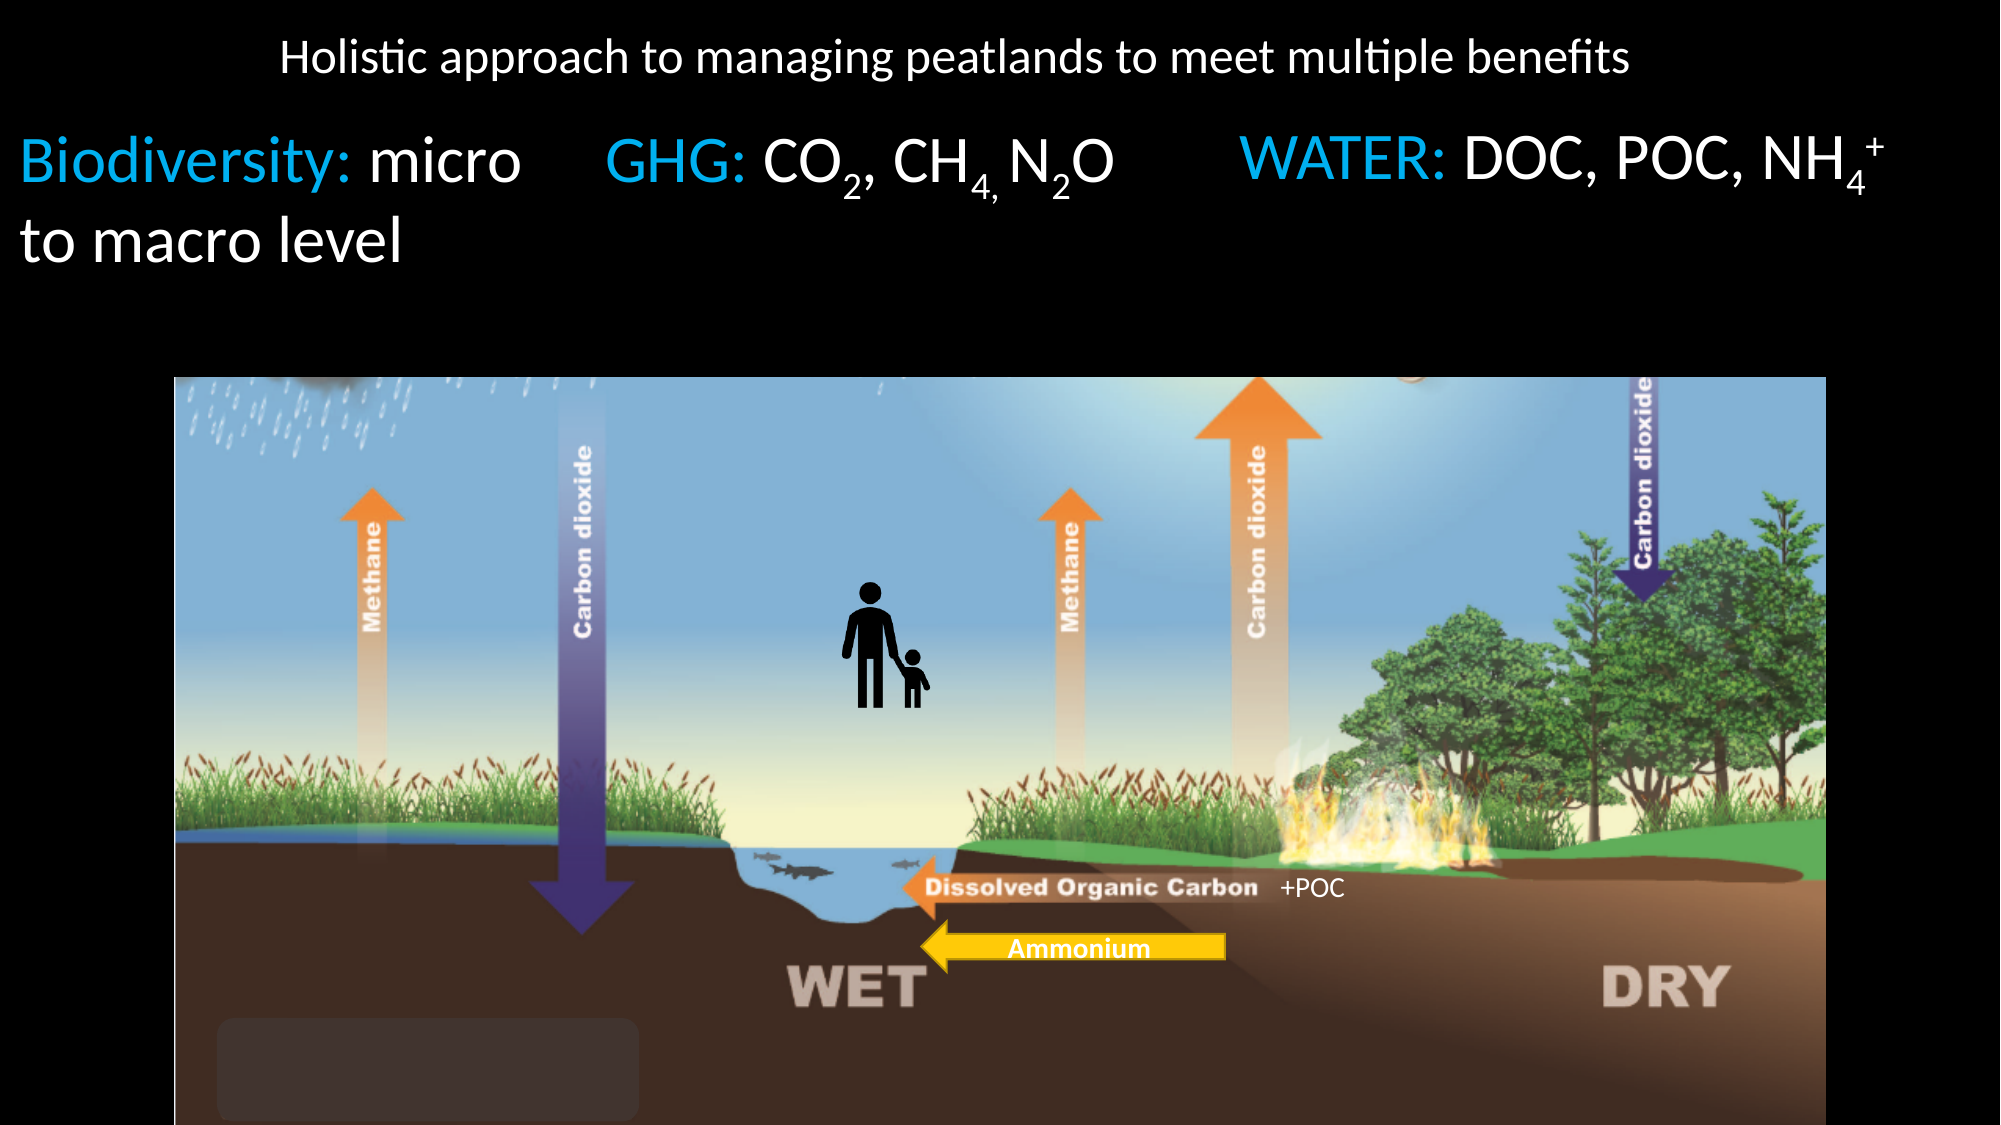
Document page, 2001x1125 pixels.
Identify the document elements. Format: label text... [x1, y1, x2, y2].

picture [174, 377, 1826, 1125]
text_box Holistic approach to managing peatlands to meet multiple benefits [174, 15, 1748, 91]
text_box Biodiversity: micro to macro level [4, 108, 591, 284]
text_box WATER: DOC, POC, NH4+ [1224, 105, 2000, 211]
text_box GHG: CO2, CH4, N2O [591, 108, 1176, 215]
